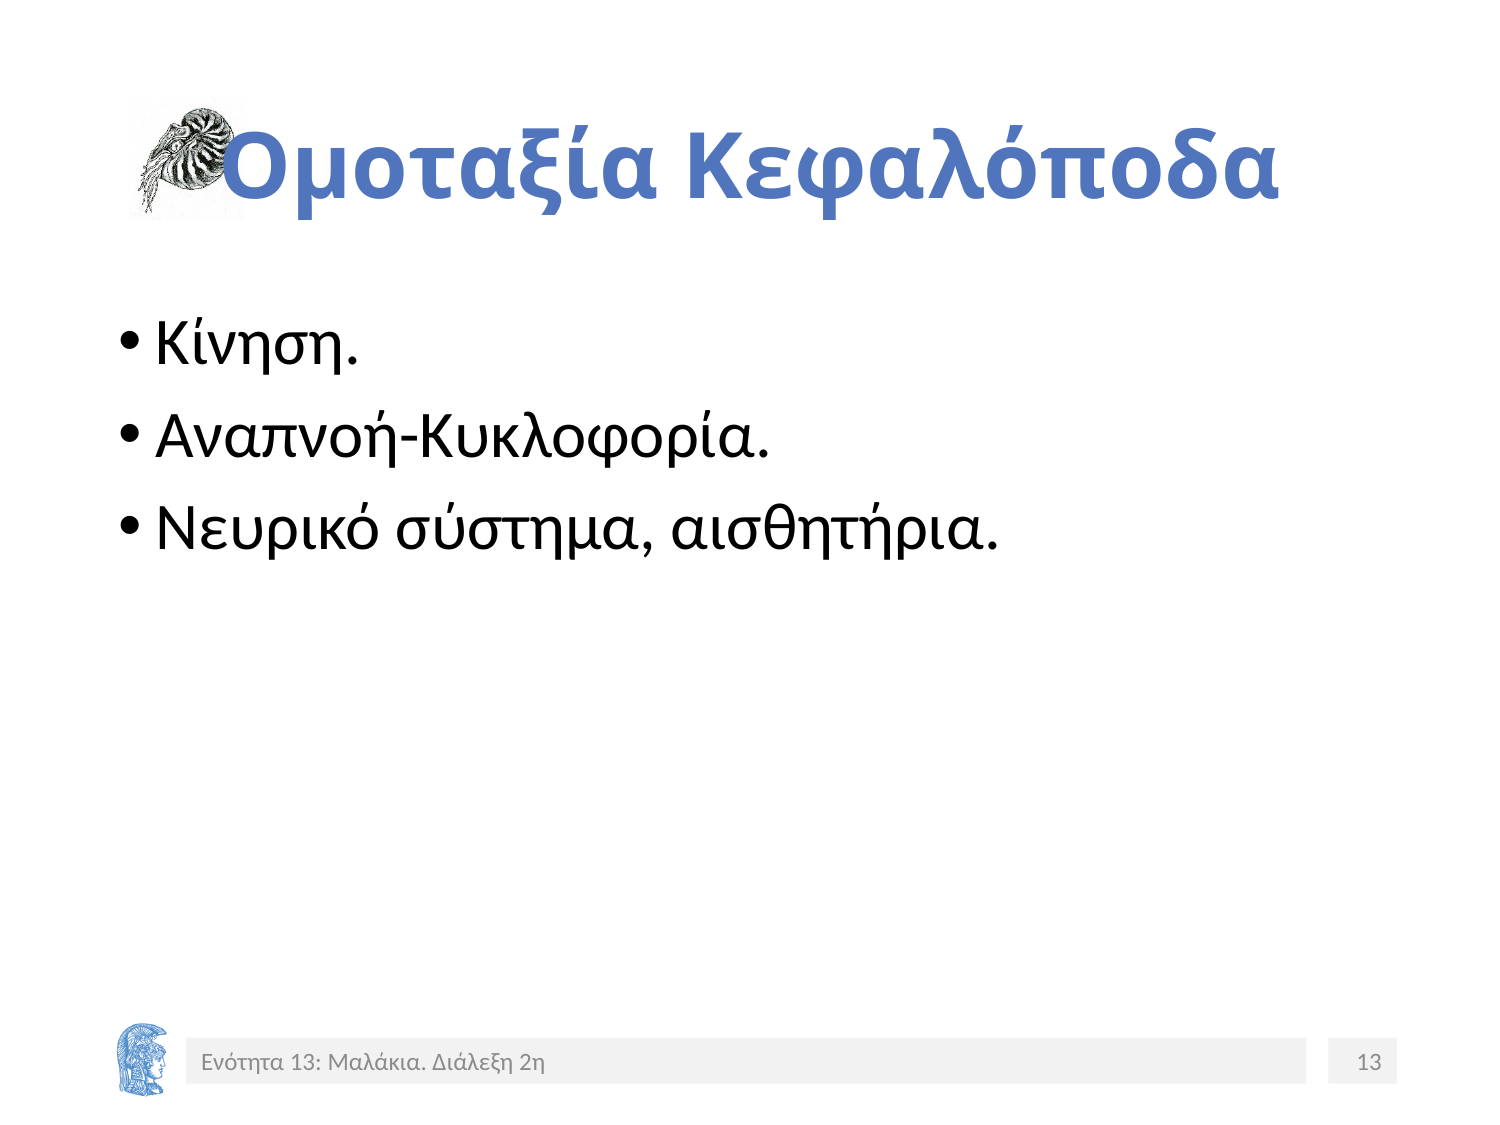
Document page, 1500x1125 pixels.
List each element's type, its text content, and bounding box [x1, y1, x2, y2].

slide_number 13 [1328, 1037, 1397, 1084]
list Κίνηση. Αναπνοή-Κυκλοφορία. Νευρικό σύστημα, αισθητήρια. [103, 299, 1397, 1014]
picture [113, 1022, 176, 1099]
title Ομοταξία Κεφαλόποδα [103, 59, 1397, 278]
footer Ενότητα 13: Μαλάκια. Διάλεξη 2η [186, 1037, 1307, 1084]
